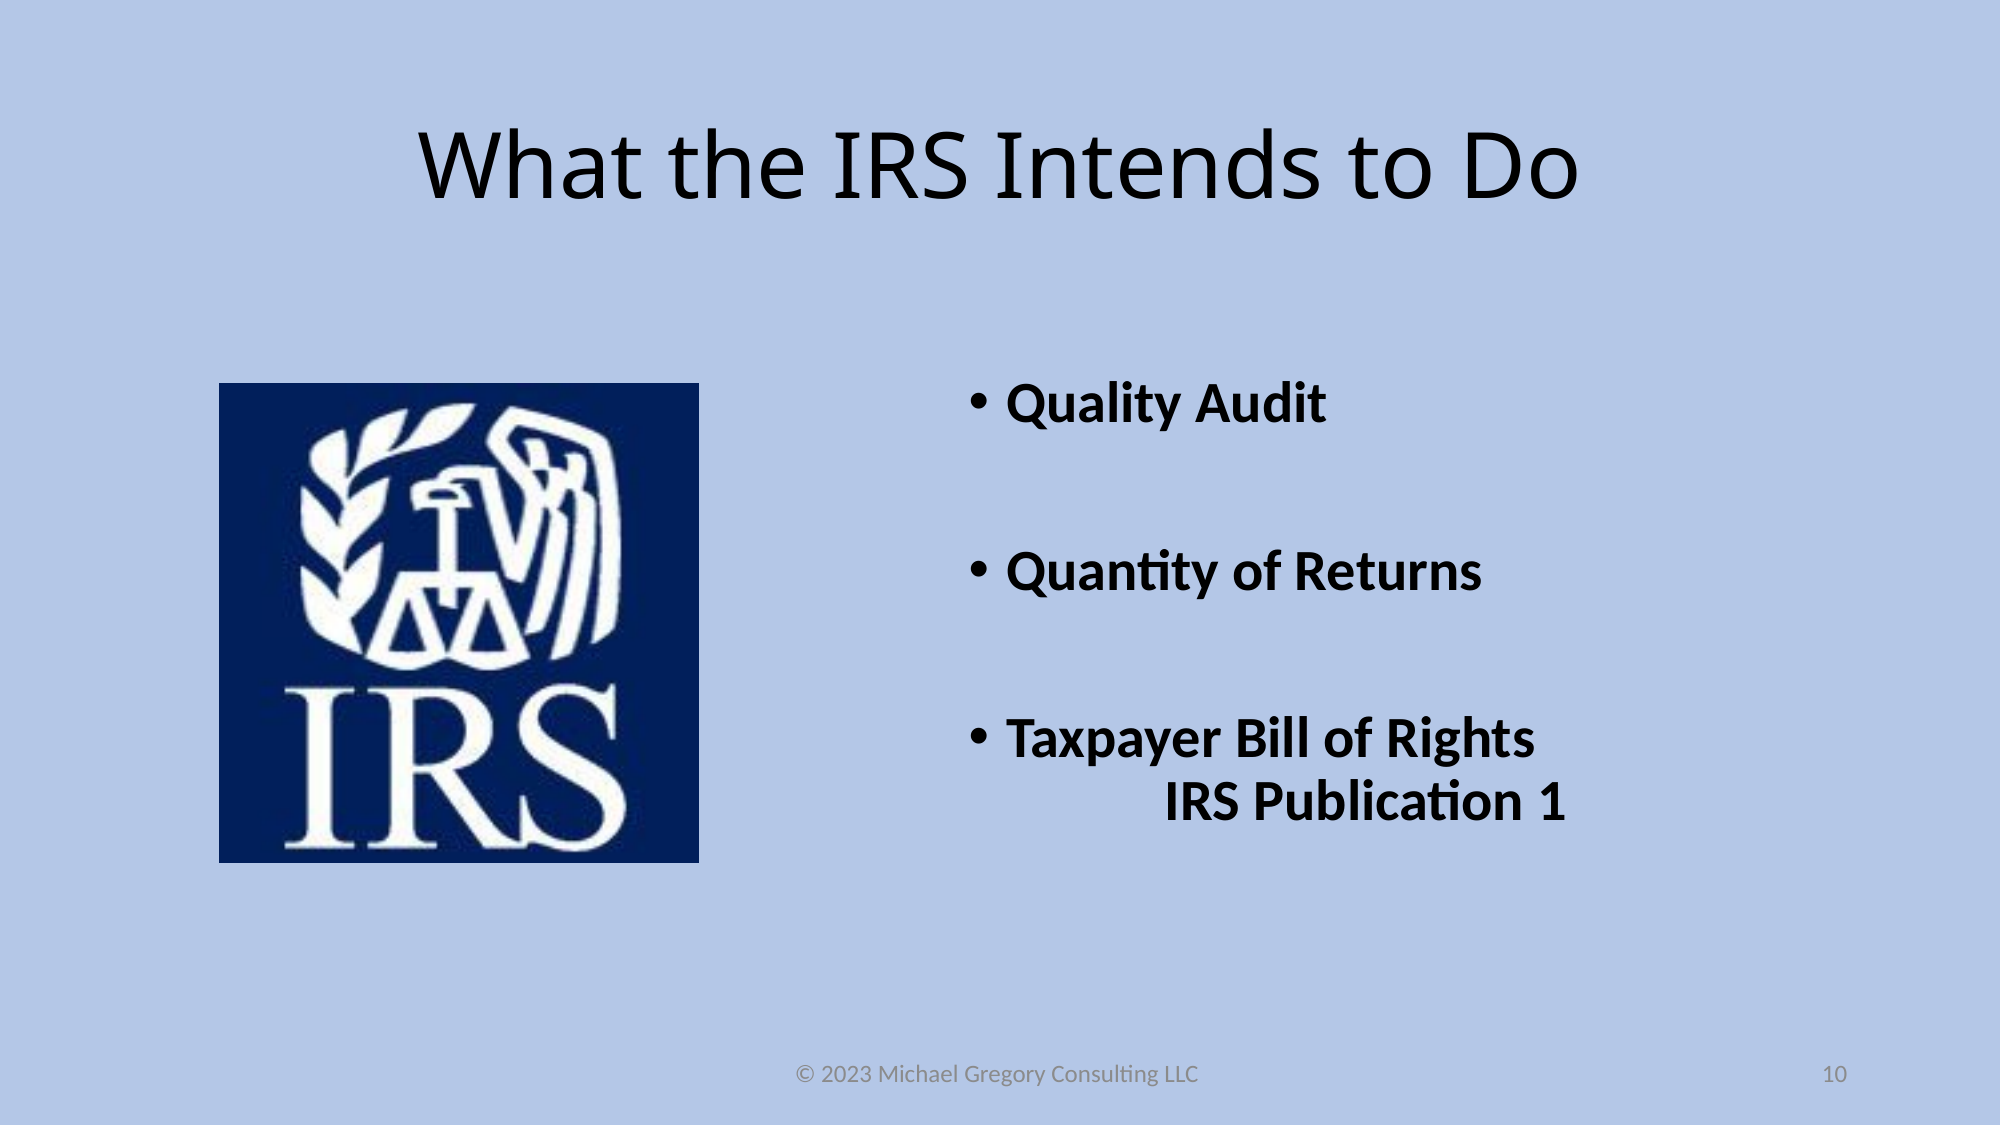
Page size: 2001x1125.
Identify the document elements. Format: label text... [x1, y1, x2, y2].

title What the IRS Intends to Do [137, 59, 1863, 278]
list Quality Audit Quantity of Returns Taxpayer Bill of Rights IRS Publication 1 [953, 365, 1647, 901]
footer © 2023 Michael Gregory Consulting LLC [662, 1042, 1338, 1103]
slide_number 10 [1412, 1042, 1863, 1103]
picture [219, 383, 699, 863]
